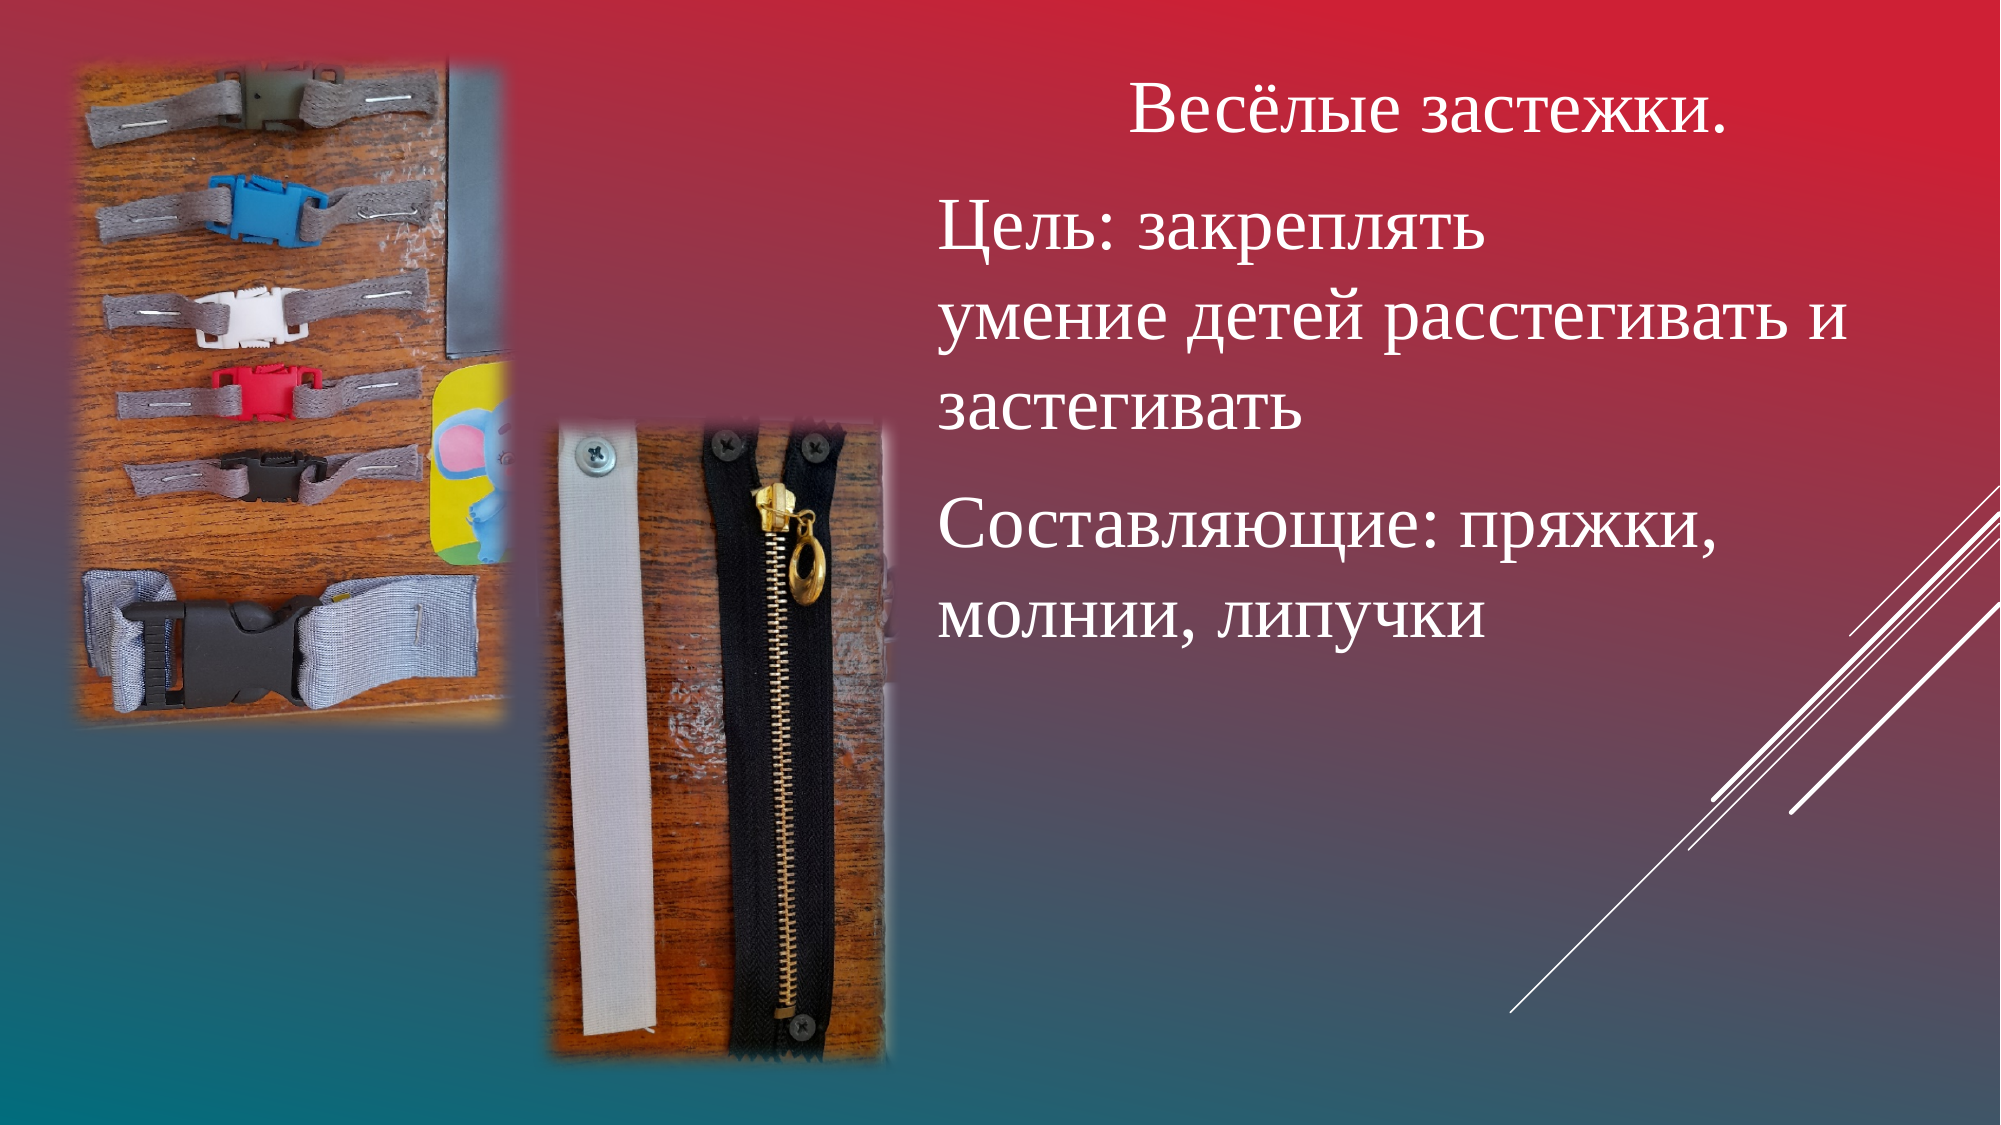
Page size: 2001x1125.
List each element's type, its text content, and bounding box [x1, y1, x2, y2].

list Весёлые застежки. Цель: закреплять умение детей расстегивать и застегивать Составляющие: пряжки, молнии, липучки [922, 49, 1937, 984]
picture [0, 77, 1048, 1059]
